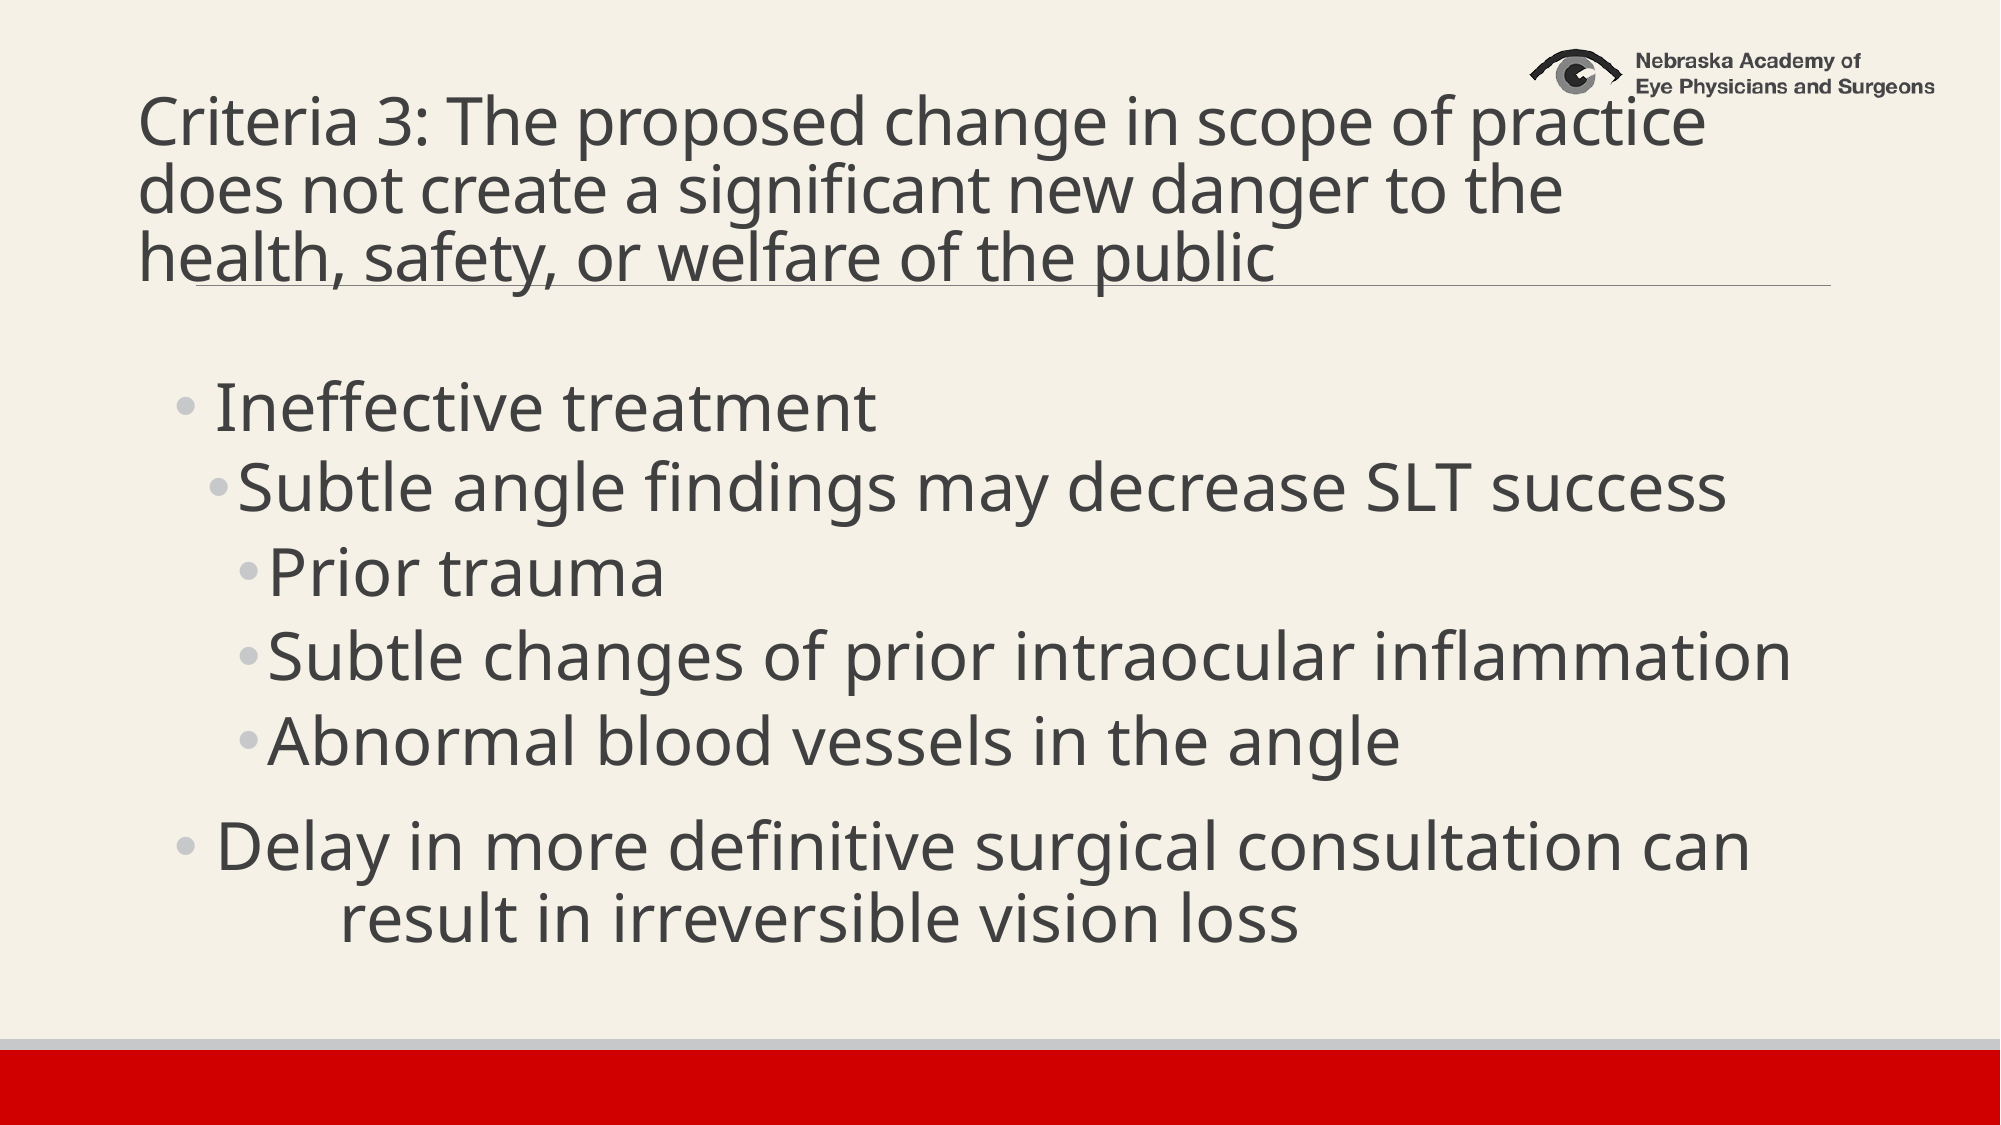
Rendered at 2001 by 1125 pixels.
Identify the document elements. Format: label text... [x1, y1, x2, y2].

picture [1528, 8, 1935, 142]
list Ineffective treatment Subtle angle findings may decrease SLT success Prior trauma Subtle changes of prior intraocular inflammation Abnormal blood vessels in the angle Delay in more definitive surgical consultation can result in irreversible vision loss [174, 366, 1825, 1027]
title Criteria 3: The proposed change in scope of practice does not create a significant new danger to the health, safety, or welfare of the public [122, 62, 1773, 303]
